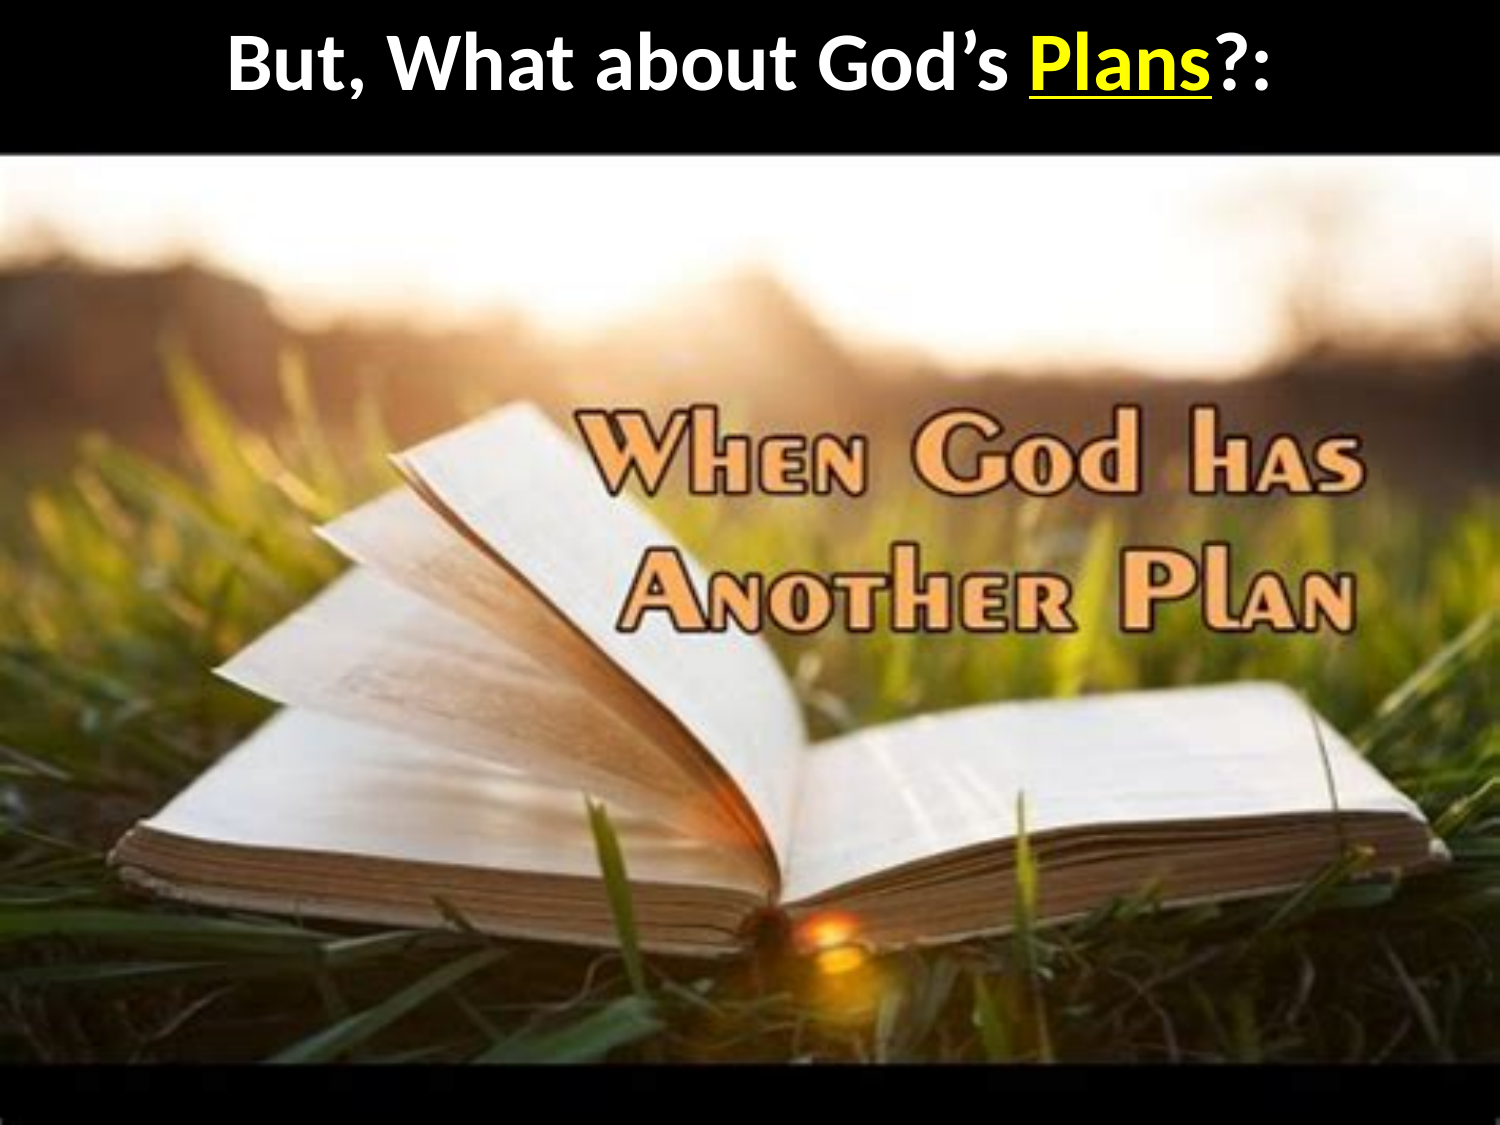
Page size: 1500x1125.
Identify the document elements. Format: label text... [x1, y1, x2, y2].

text_box But, What about God’s Plans?: [0, 0, 1500, 99]
picture [0, 99, 1500, 1125]
